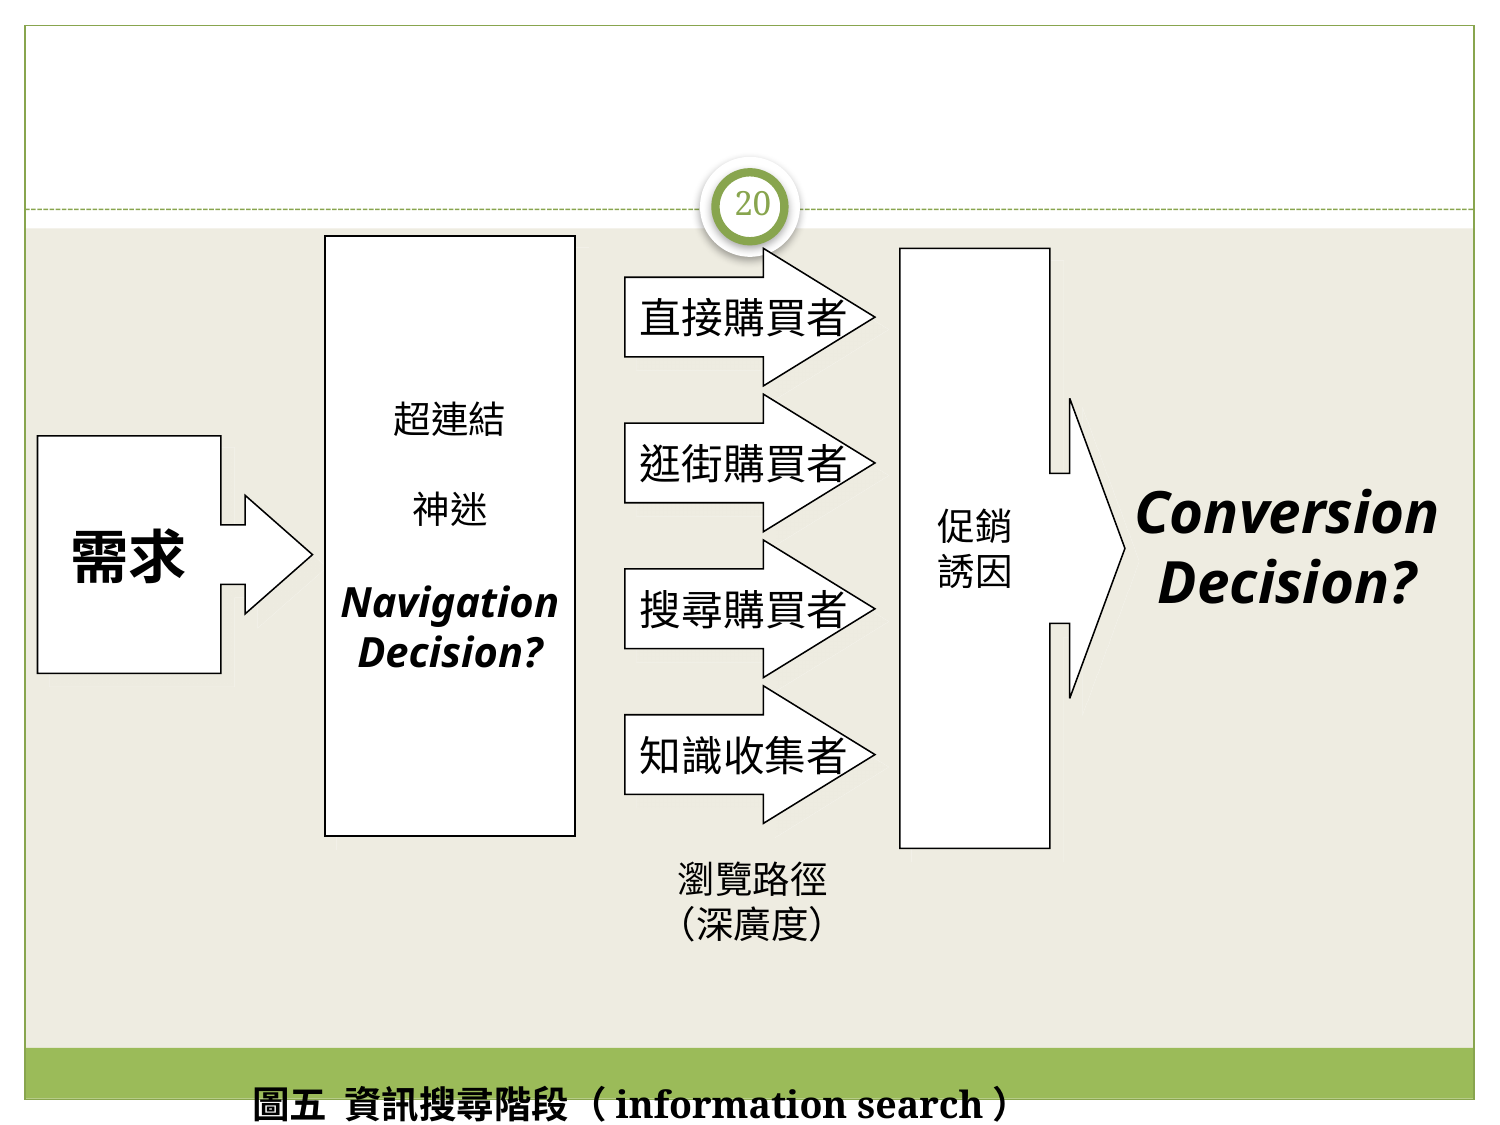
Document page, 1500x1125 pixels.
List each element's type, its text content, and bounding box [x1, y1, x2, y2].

text_box 搜尋購買者 [624, 540, 875, 678]
text_box Conversion Decision? [1119, 468, 1455, 623]
slide_number 20 [715, 168, 791, 241]
text_box 逛街購買者 [624, 394, 875, 532]
text_box 超連結 神迷 Navigation Decision? [324, 235, 575, 836]
text_box 需求 [37, 435, 313, 674]
text_box 知識收集者 [624, 685, 875, 824]
text_box 圖五 資訊搜尋階段（information search） [237, 1073, 1353, 1125]
text_box 瀏覽路徑 （深廣度） [643, 848, 862, 954]
text_box 直接購買者 [624, 248, 875, 386]
text_box 促銷 誘因 [899, 248, 1125, 849]
